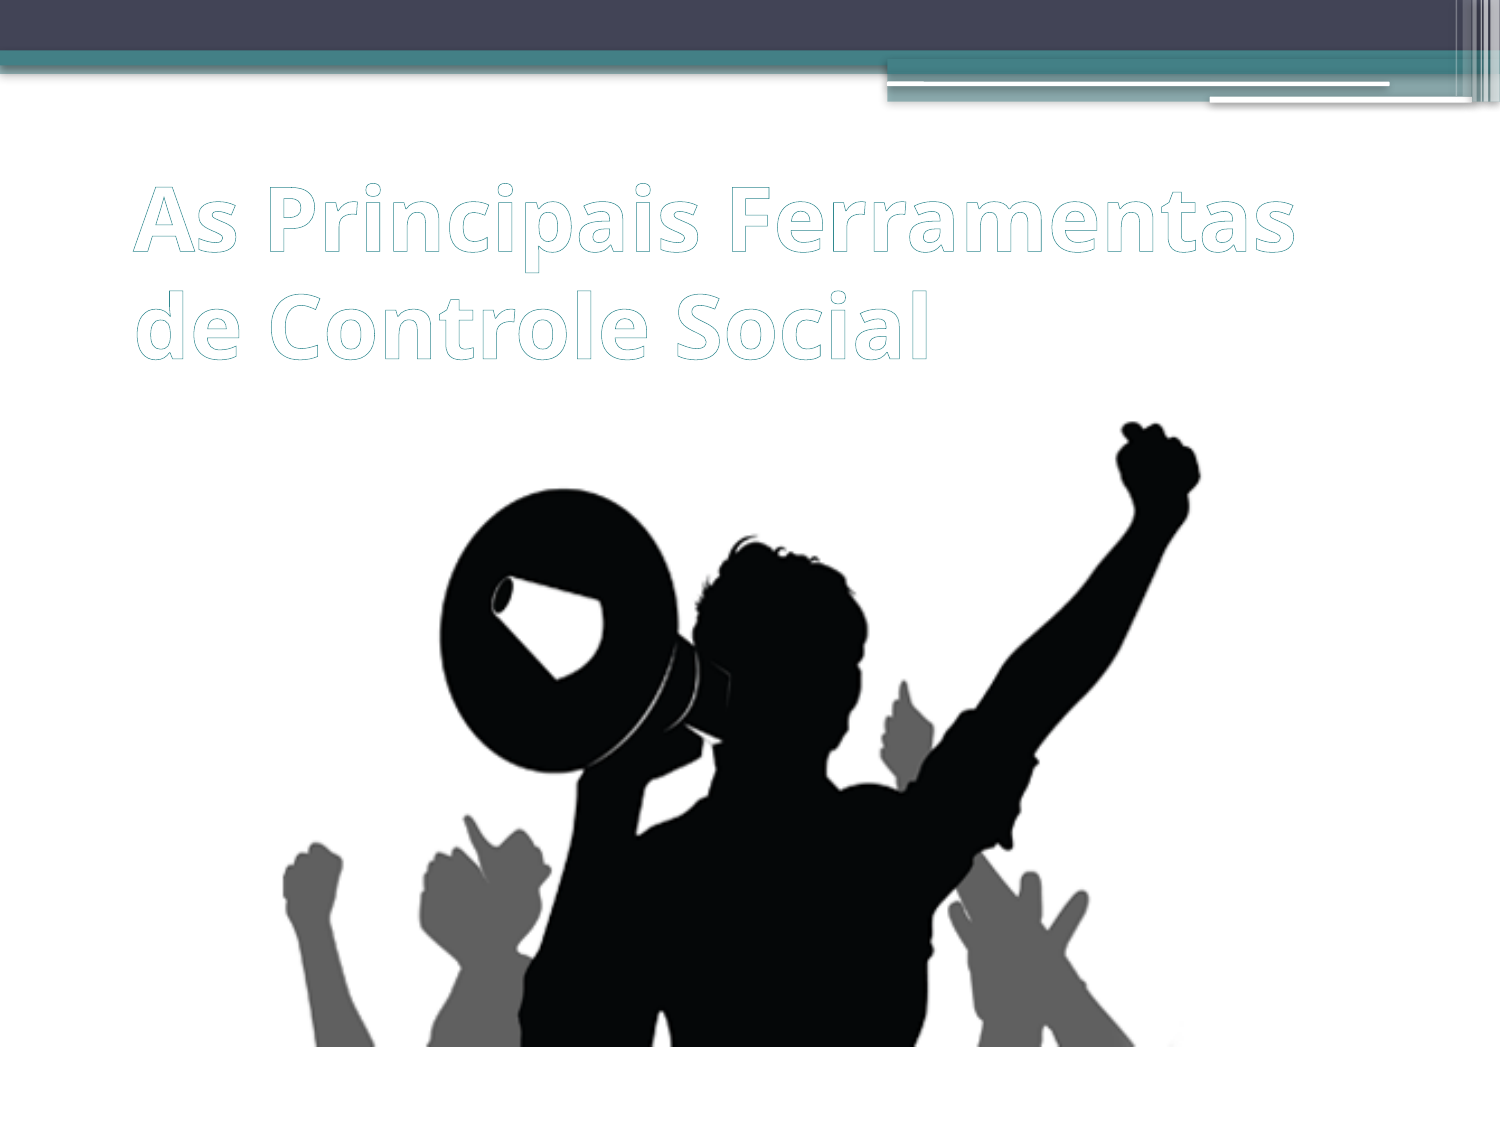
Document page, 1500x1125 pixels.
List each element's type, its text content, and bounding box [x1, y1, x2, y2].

picture [229, 420, 1275, 1048]
title As Principais Ferramentas de Controle Social [118, 160, 1394, 385]
